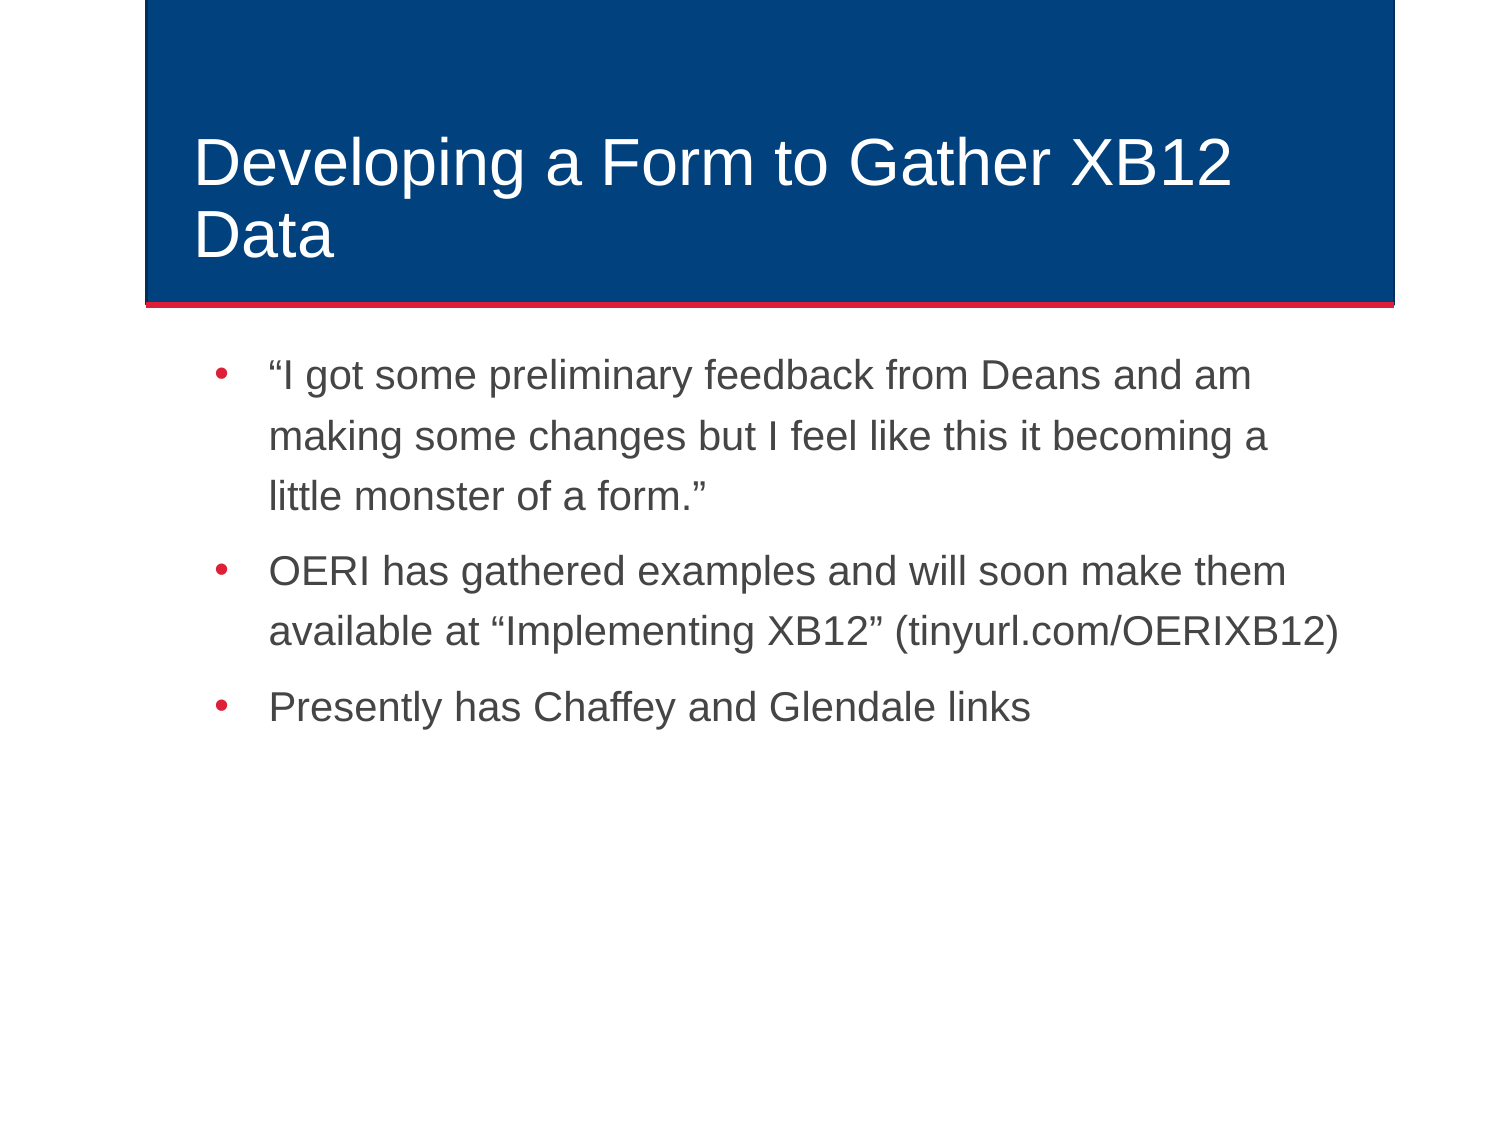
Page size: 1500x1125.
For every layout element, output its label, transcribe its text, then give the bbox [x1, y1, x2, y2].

title Developing a Form to Gather XB12 Data [178, 132, 1361, 280]
list “I got some preliminary feedback from Deans and am making some changes but I feel like this it becoming a little monster of a form.” OERI has gathered examples and will soon make them available at “Implementing XB12” (tinyurl.com/OERIXB12) Presently has Chaffey and Glendale links [178, 330, 1361, 994]
